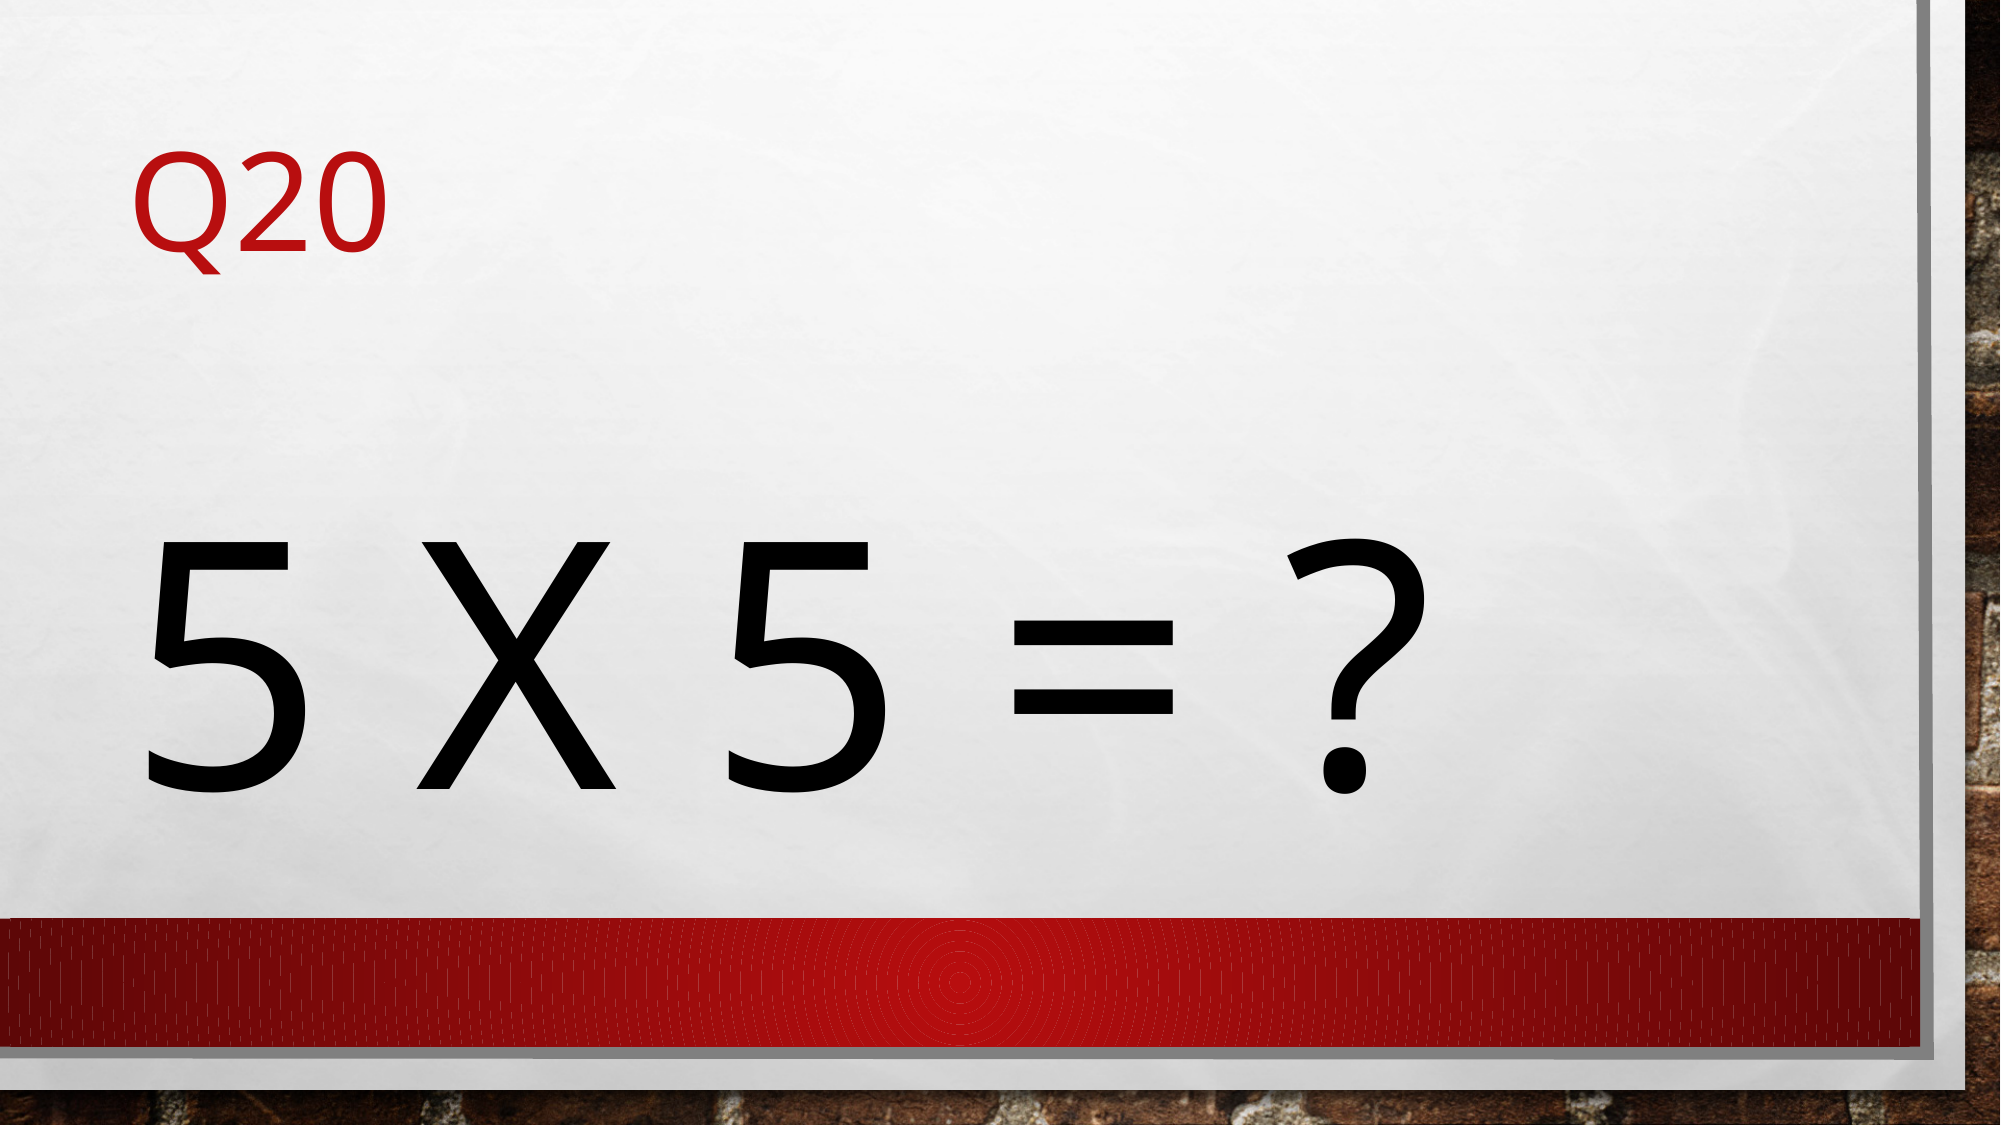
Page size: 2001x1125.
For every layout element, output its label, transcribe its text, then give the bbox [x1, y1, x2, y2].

list 5 x 5 = ? [112, 338, 1818, 882]
title Q20 [112, 112, 1818, 302]
picture [0, 0, 2000, 1125]
